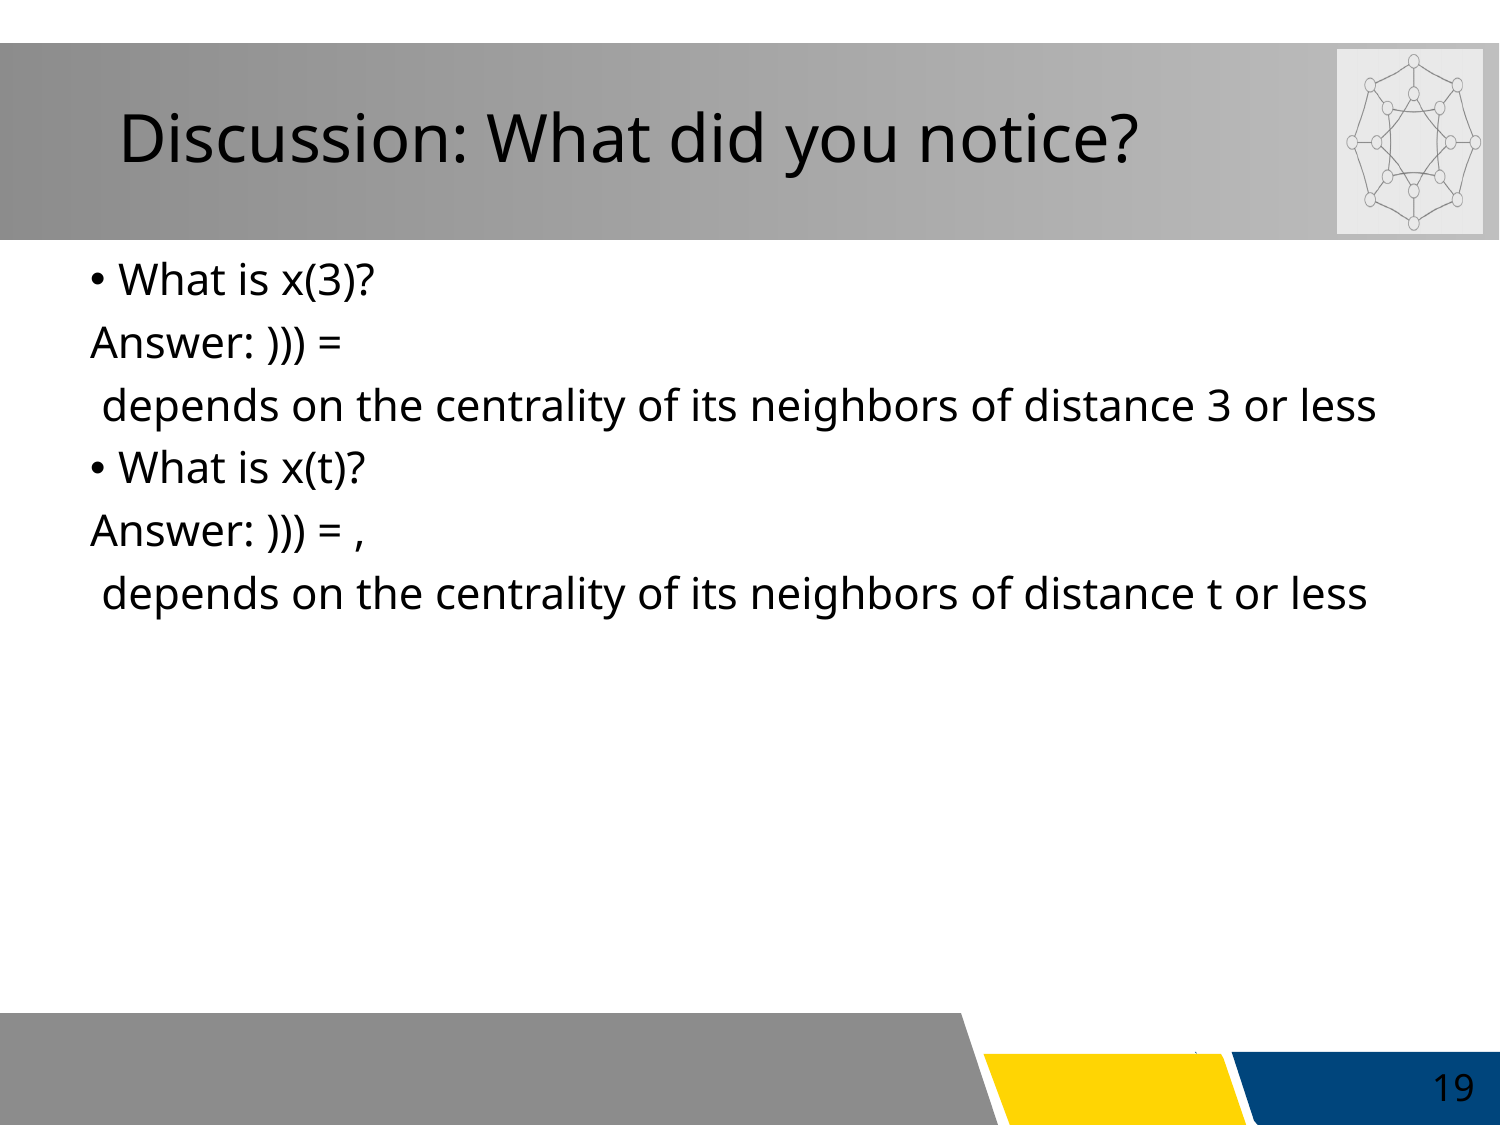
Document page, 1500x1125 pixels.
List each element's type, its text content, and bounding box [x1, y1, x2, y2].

title Discussion: What did you notice? [103, 32, 1213, 251]
slide_number 19 [1417, 1057, 1491, 1117]
